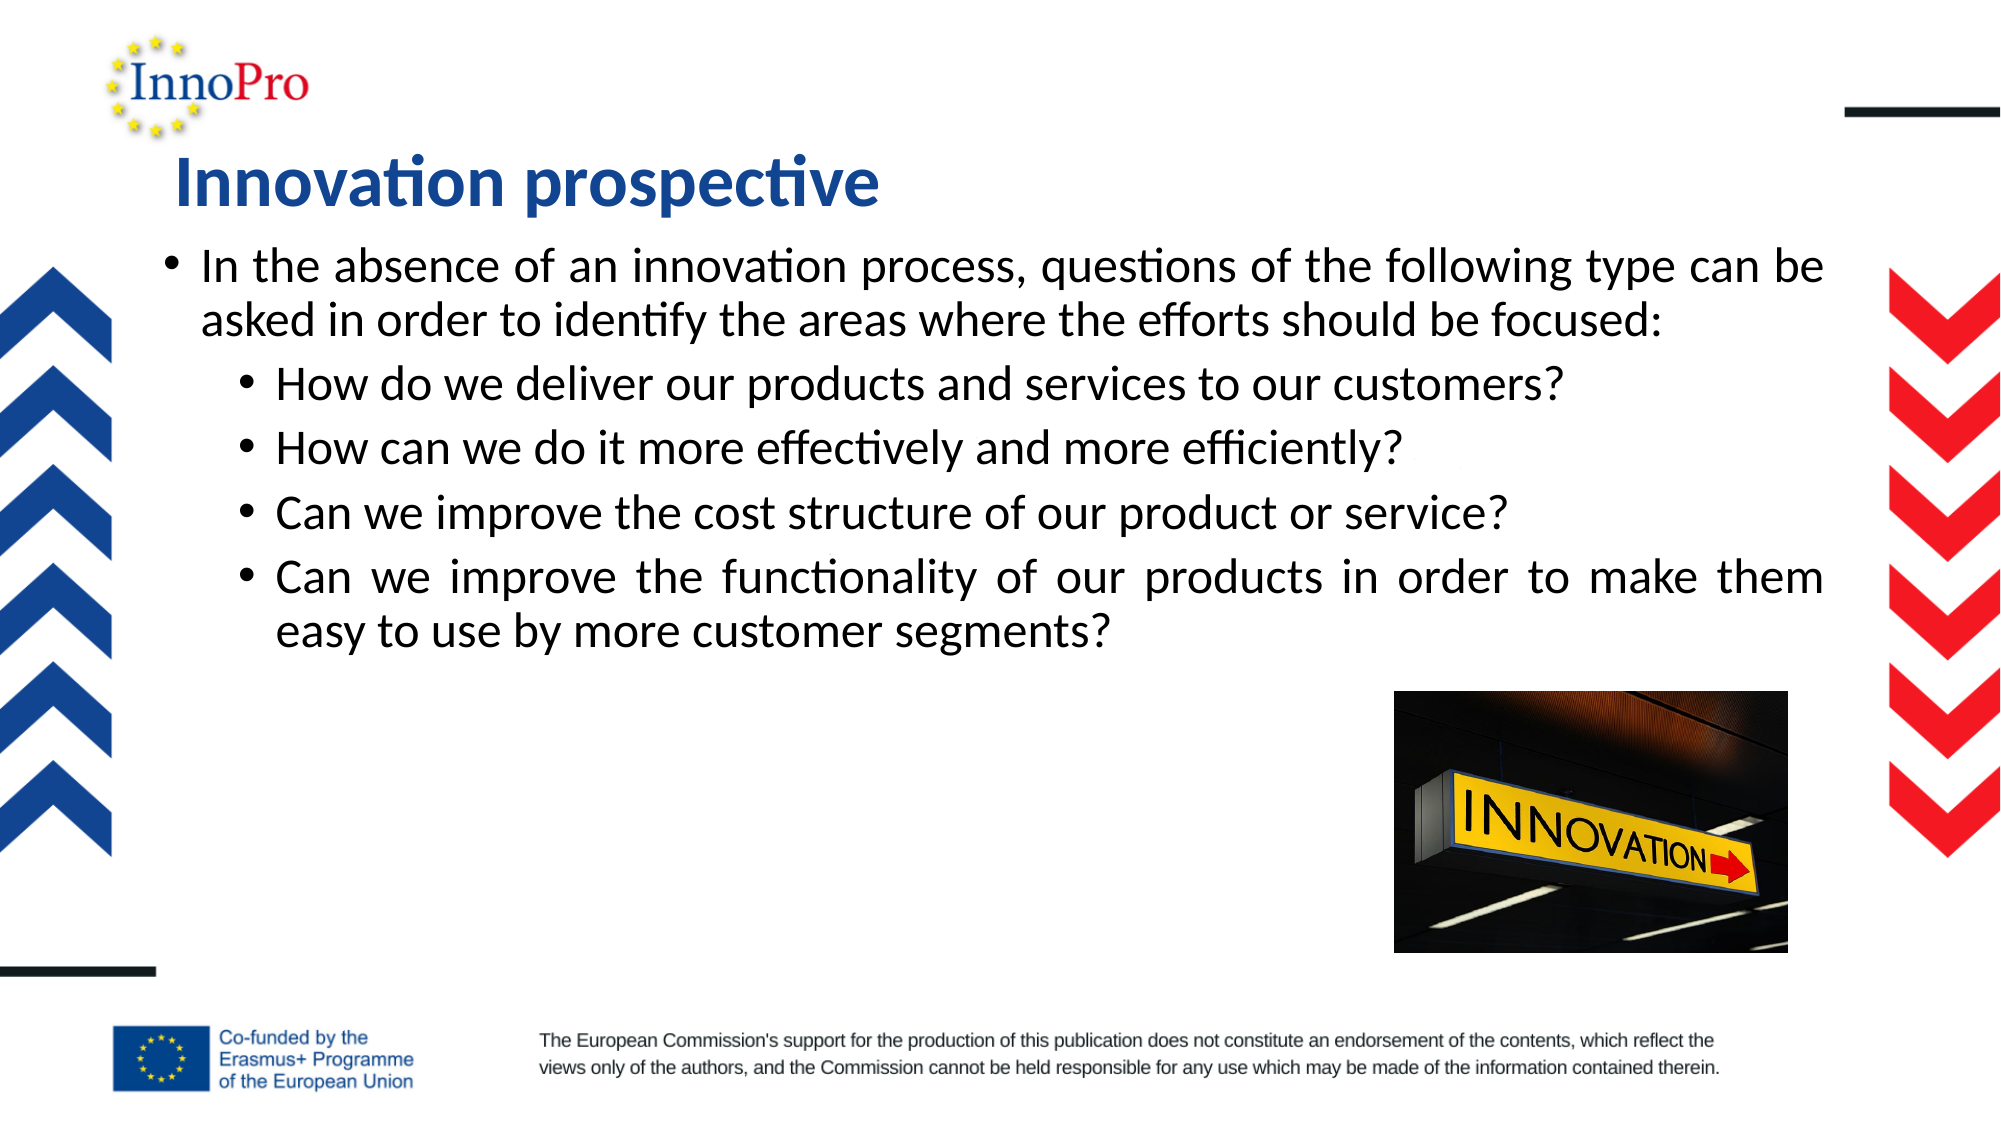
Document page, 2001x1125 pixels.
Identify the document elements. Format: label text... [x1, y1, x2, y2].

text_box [1343, 369, 1354, 417]
title Innovation prospective [159, 134, 1673, 231]
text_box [824, 535, 834, 572]
picture [0, 0, 2001, 1125]
list In the absence of an innovation process, questions of the following type can be asked in order to identify the areas where the efforts should be focused: How do we deliver our products and services to our customers? How can we do it more effectively and more efficiently? Can we improve the cost structure of our product or service? Can we improve the functionality of our products in order to make them easy to use by more customer segments? [148, 231, 1841, 940]
